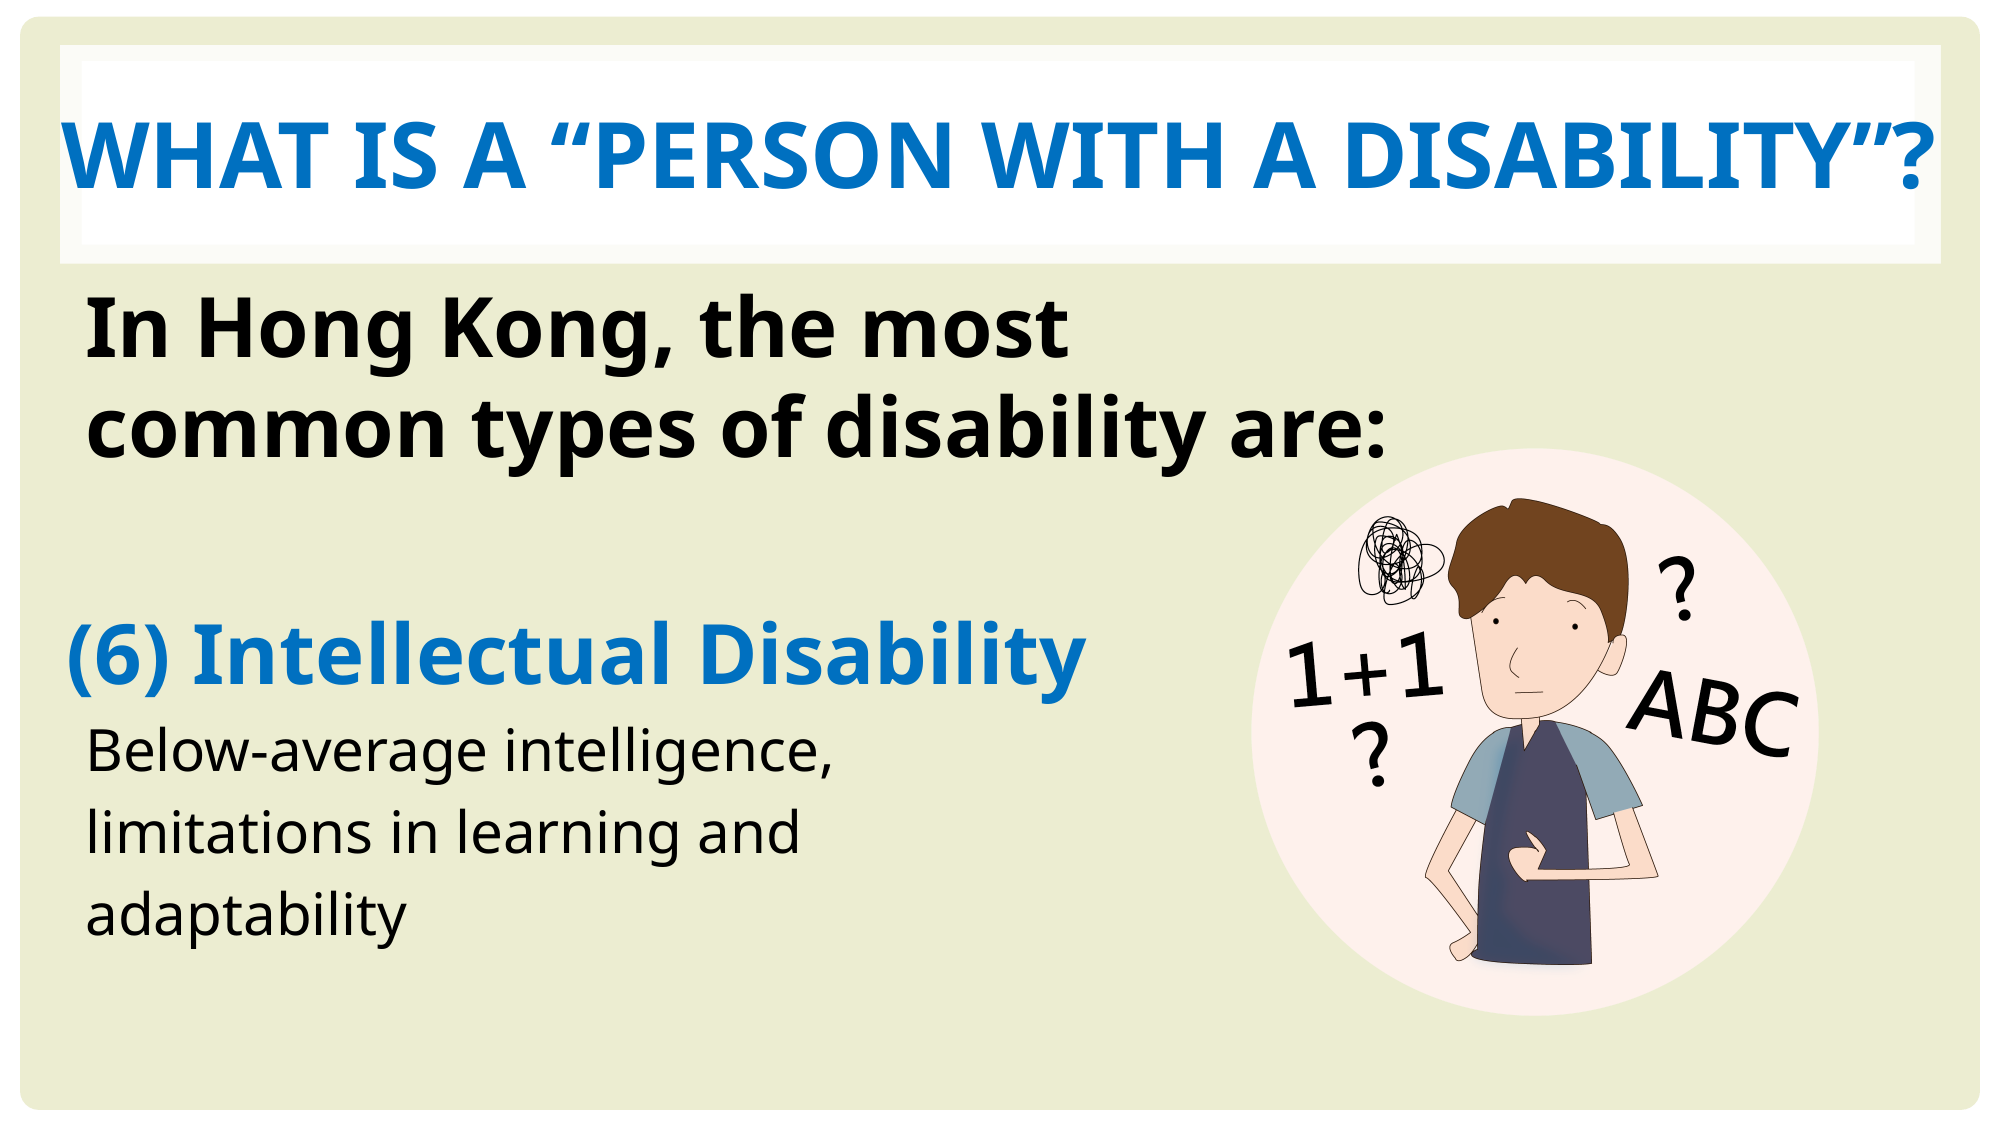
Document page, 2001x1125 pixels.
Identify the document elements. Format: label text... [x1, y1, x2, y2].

list In Hong Kong, the most common types of disability are: (6) Intellectual Disability Below-average intelligence, limitations in learning and adaptability [51, 267, 1462, 383]
title What is a “person with a disability”? [0, 66, 2000, 238]
picture [1238, 436, 1831, 1028]
